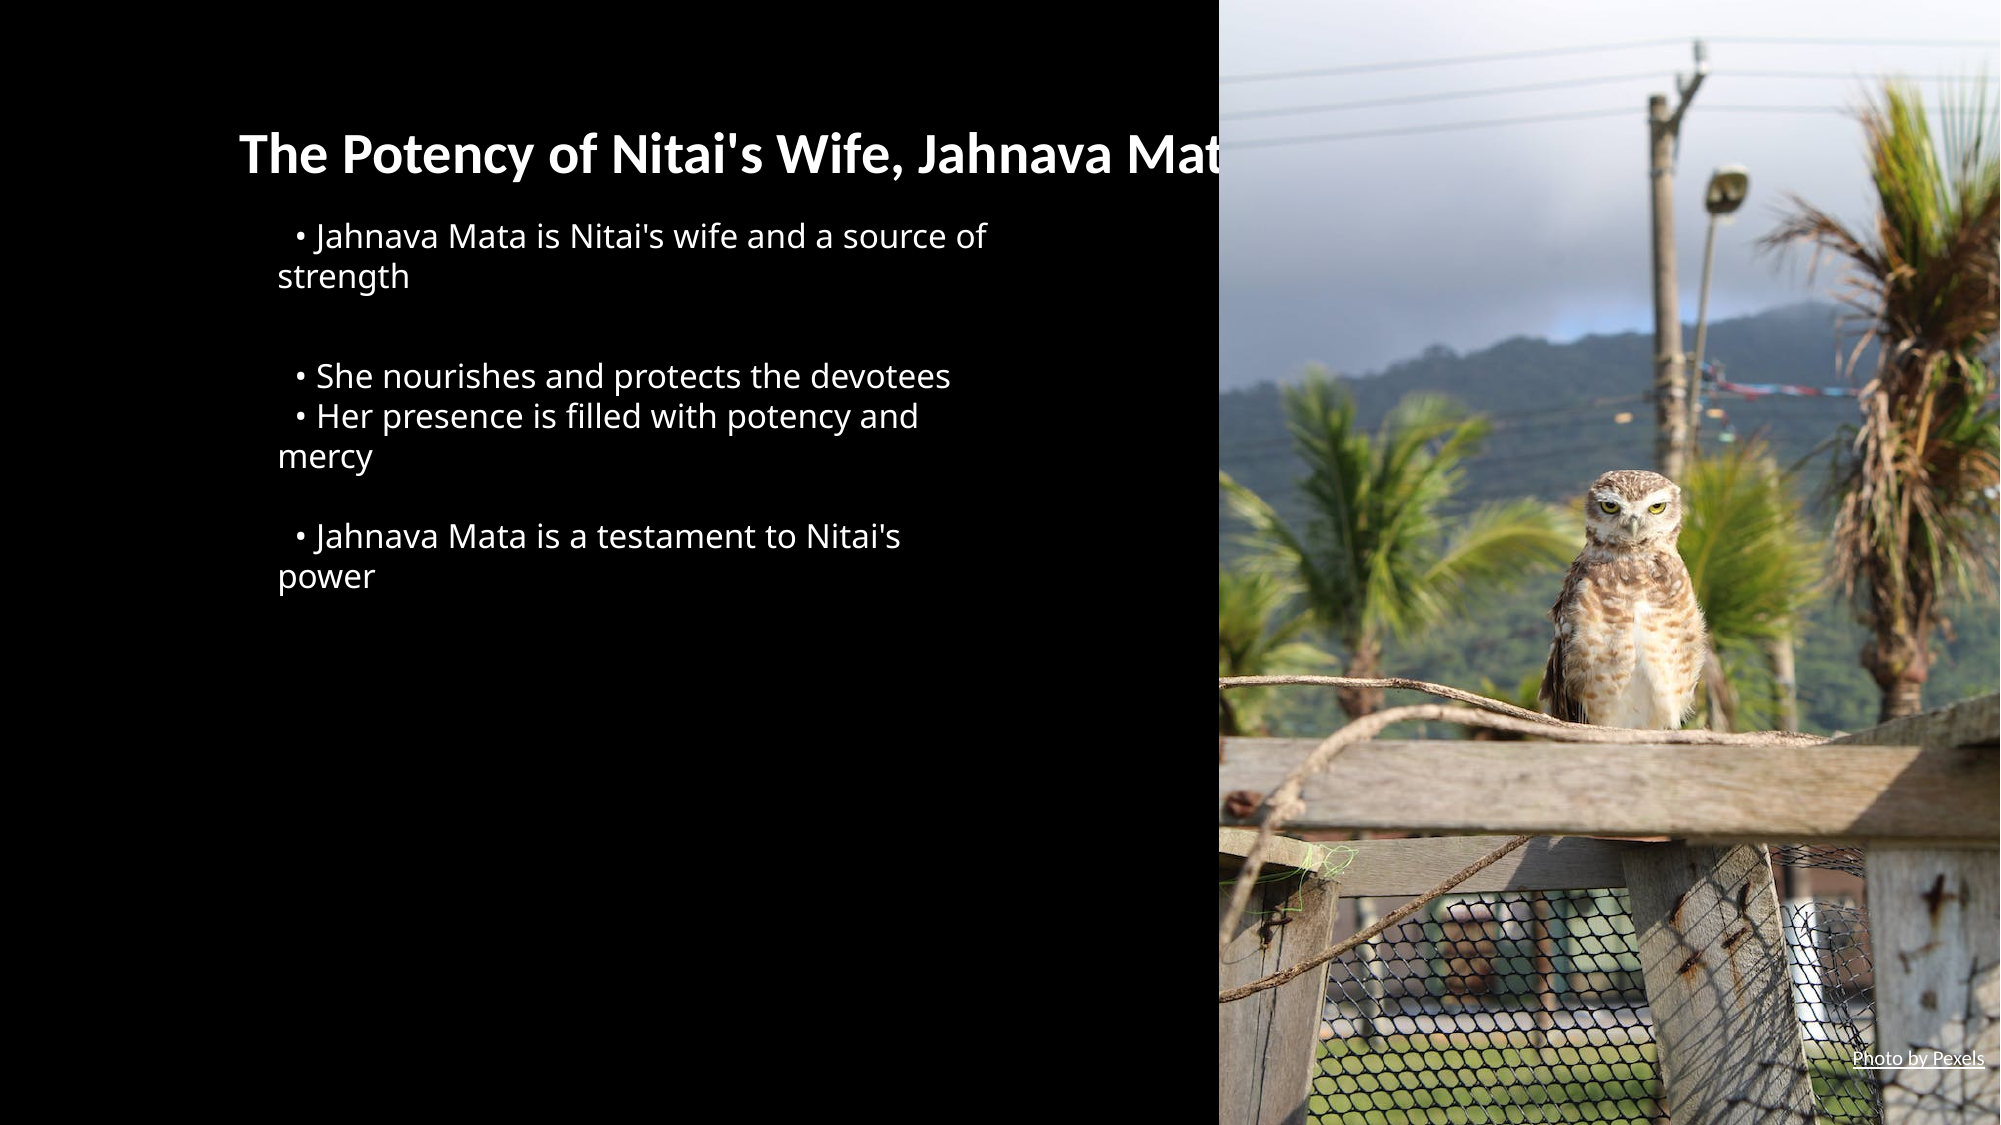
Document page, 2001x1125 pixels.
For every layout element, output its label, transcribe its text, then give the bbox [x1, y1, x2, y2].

text_box • Her presence is filled with potency and mercy [262, 397, 1013, 473]
text_box • Jahnava Mata is a testament to Nitai's power [262, 517, 1013, 593]
text_box • She nourishes and protects the devotees [262, 337, 1013, 397]
text_box The Potency of Nitai's Wife, Jahnava Mata [225, 112, 1219, 188]
text_box • Jahnava Mata is Nitai's wife and a source of strength [262, 217, 1013, 293]
picture [1219, 0, 2000, 1125]
